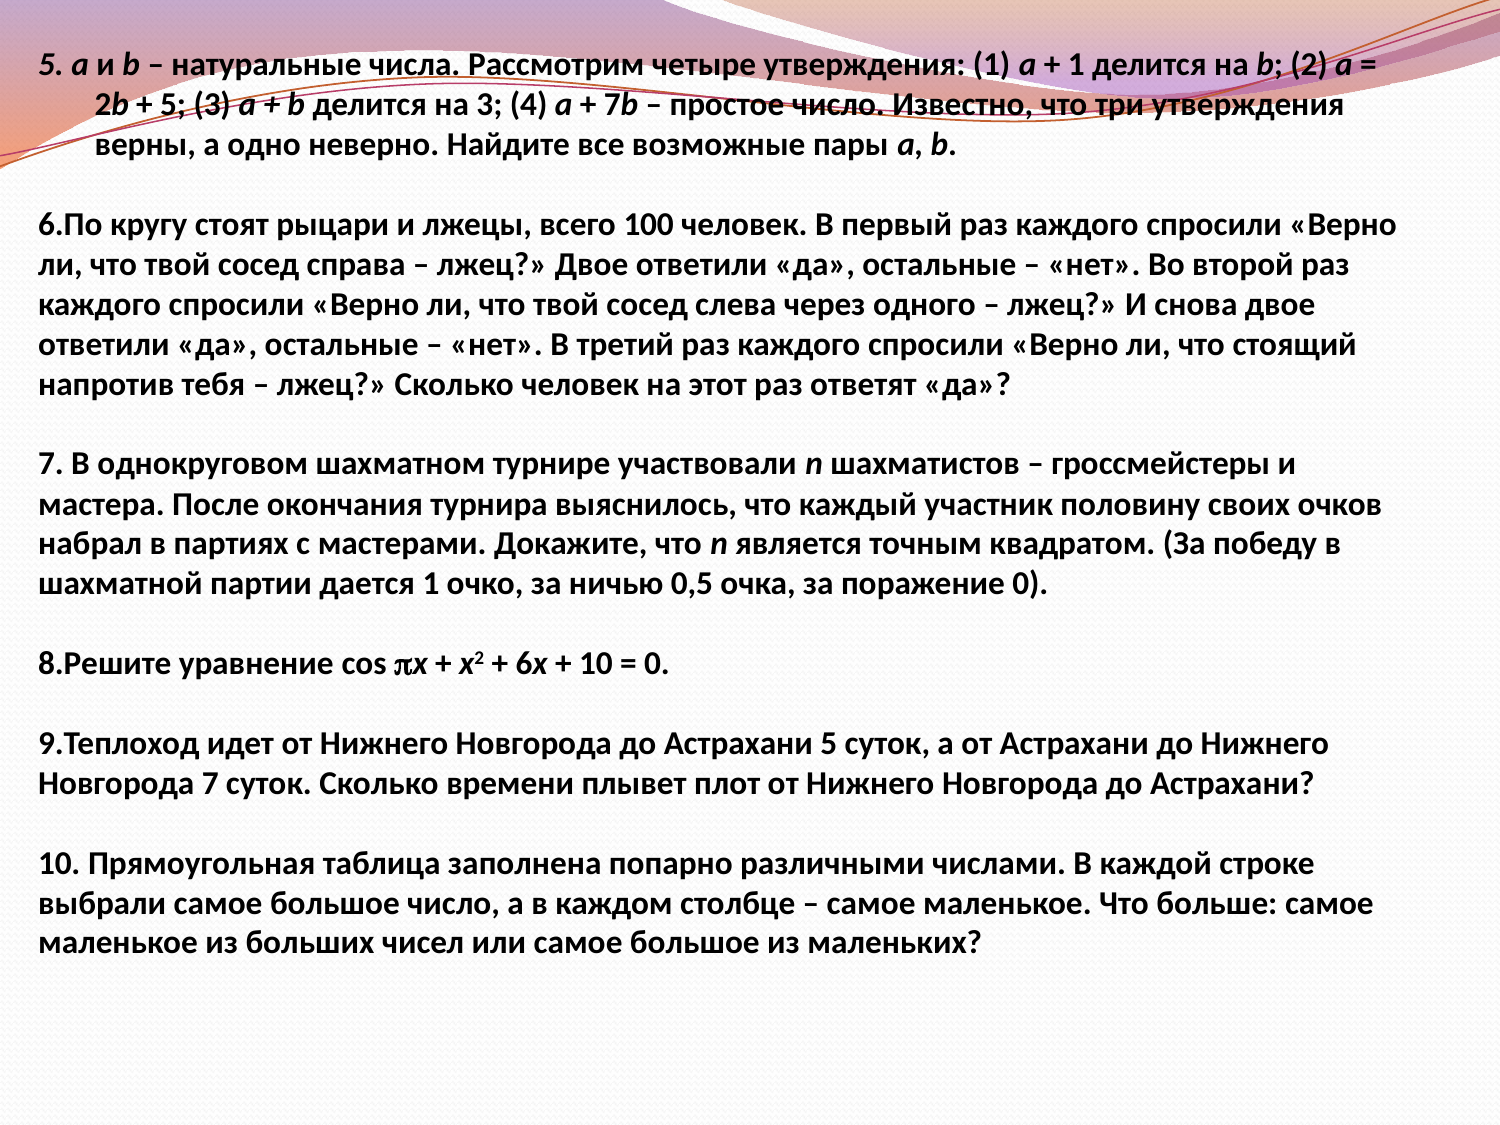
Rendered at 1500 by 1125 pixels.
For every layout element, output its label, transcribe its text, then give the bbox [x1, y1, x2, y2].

text_box 5. a и b – натуральные числа. Рассмотрим четыре утверждения: (1) a + 1 делится на b; (2) a = 2b + 5; (3) a + b делится на 3; (4) a + 7b – простое число. Известно, что три утверждения верны, а одно неверно. Найдите все возможные пары a, b. 6.По кругу стоят рыцари и лжецы, всего 100 человек. В первый раз каждого спросили «Верно ли, что твой сосед справа – лжец?» Двое ответили «да», остальные – «нет». Во второй раз каждого спросили «Верно ли, что твой сосед слева через одного – лжец?» И снова двое ответили «да», остальные – «нет». В третий раз каждого спросили «Верно ли, что стоящий напротив тебя – лжец?» Сколько человек на этот раз ответят «да»? 7. В однокруговом шахматном турнире участвовали n шахматистов – гроссмейстеры и мастера. После окончания турнира выяснилось, что каждый участник половину своих очков набрал в партиях с мастерами. Докажите, что n является точным квадратом. (За победу в шахматной партии дается 1 очко, за ничью 0,5 очка, за поражение 0). 8.Решите уравнение cos x + x2 + 6x + 10 = 0. 9.Теплоход идет от Нижнего Новгорода до Астрахани 5 суток, а от Астрахани до Нижнего Новгорода 7 суток. Сколько времени плывет плот от Нижнего Новгорода до Астрахани? 10. Прямоугольная таблица заполнена попарно различными числами. В каждой строке выбрали самое большое число, а в каждом столбце – самое маленькое. Что больше: самое маленькое из больших чисел или самое большое из маленьких? [23, 35, 1430, 968]
